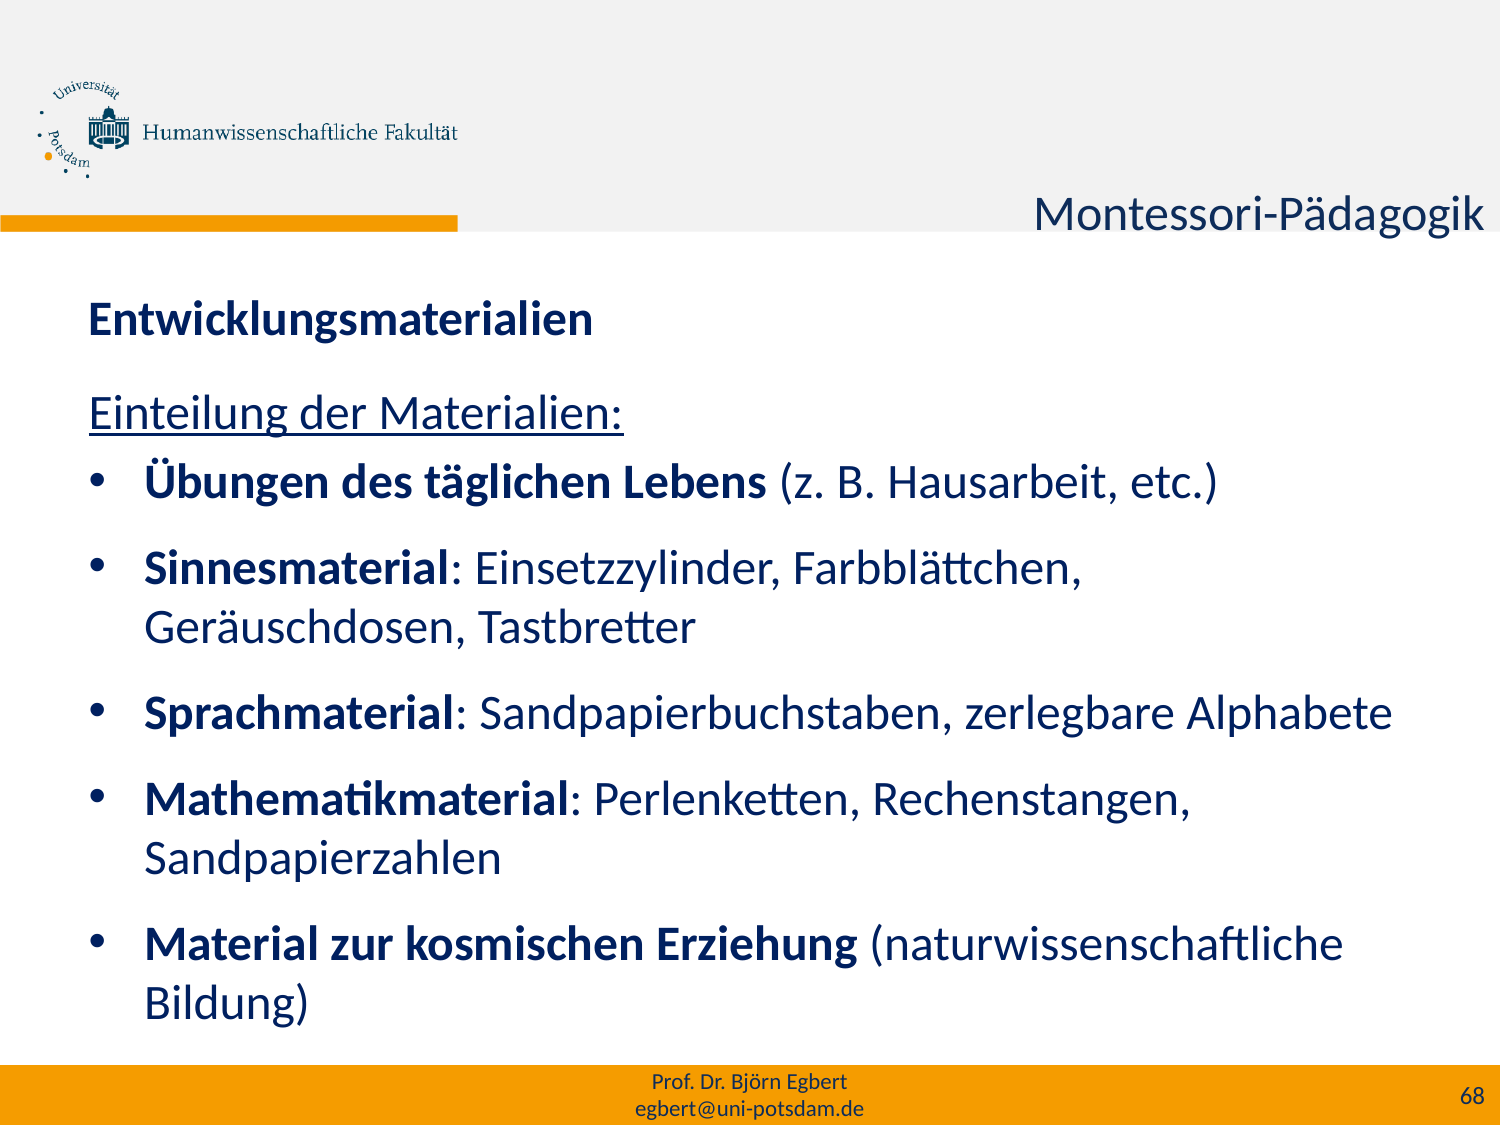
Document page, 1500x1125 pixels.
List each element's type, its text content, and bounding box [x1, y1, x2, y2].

text_box Prof. Dr. Björn Egbert egbert@uni-potsdam.de [620, 1058, 880, 1125]
text_box 68 [1162, 1064, 1500, 1125]
picture [0, 81, 463, 232]
title Montessori-Pädagogik [177, 172, 1500, 279]
